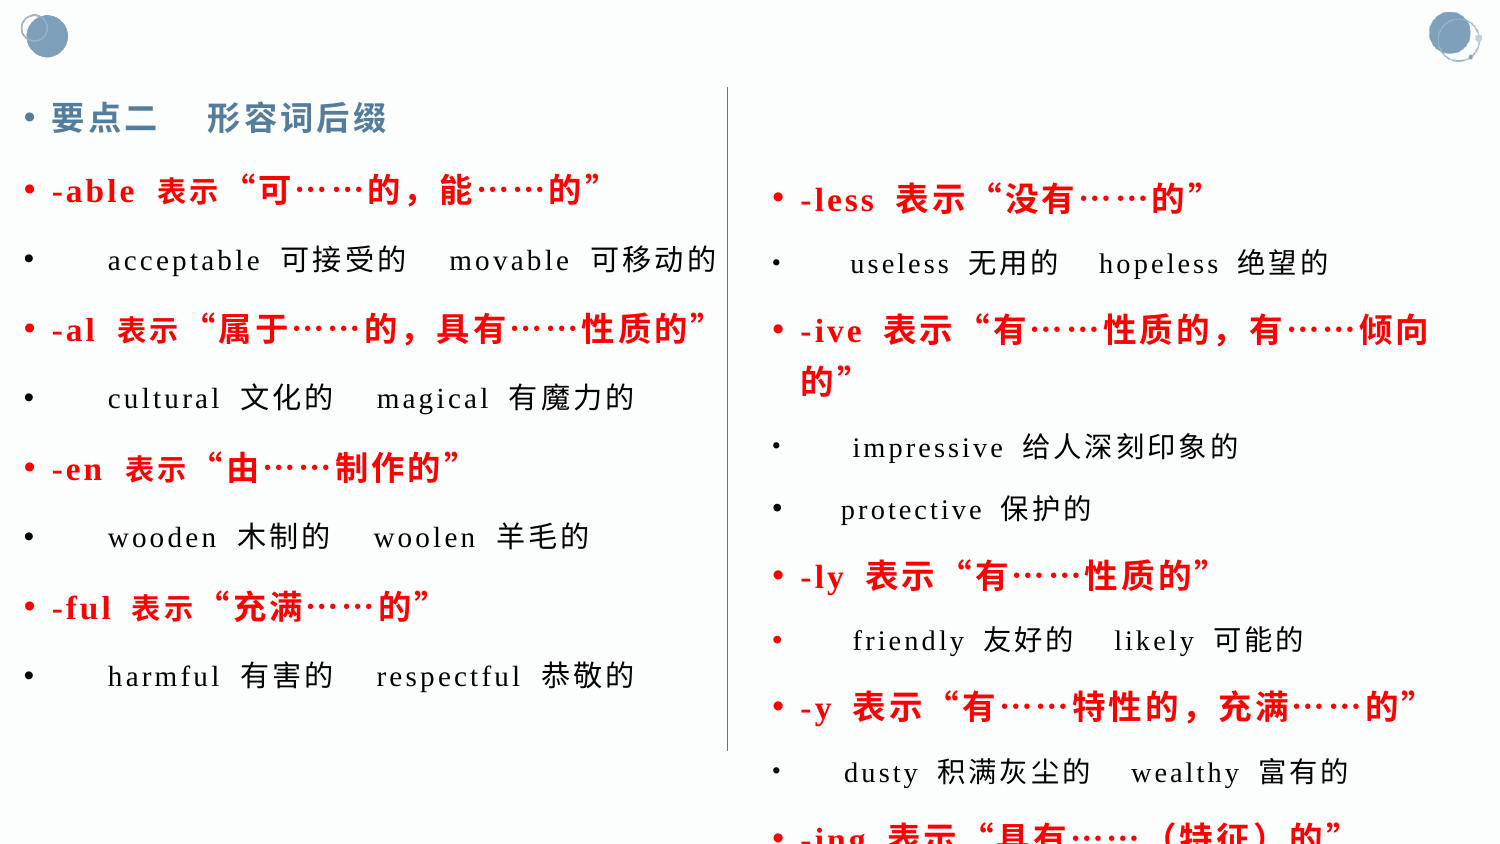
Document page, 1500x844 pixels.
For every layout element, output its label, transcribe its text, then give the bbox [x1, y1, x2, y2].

text_box -less 表示“没有……的” useless 无用的 hopeless 绝望的 -ive 表示“有……性质的，有……倾向的” impressive 给人深刻印象的 protective 保护的 -ly 表示“有……性质的” friendly 友好的 likely 可能的 -y 表示“有……特性的，充满……的” dusty 积满灰尘的 wealthy 富有的 -ing 表示“具有……（特征）的” [760, 159, 1500, 844]
list 要点二 形容词后缀 -able 表示“可……的，能……的” acceptable 可接受的 movable 可移动的 -al 表示“属于……的，具有……性质的” cultural 文化的 magical 有魔力的 -en 表示“由……制作的” wooden 木制的 woolen 羊毛的 -ful 表示“充满……的” harmful 有害的 respectful 恭敬的 [9, 77, 758, 742]
picture [1411, 0, 1500, 73]
picture [0, 0, 89, 73]
